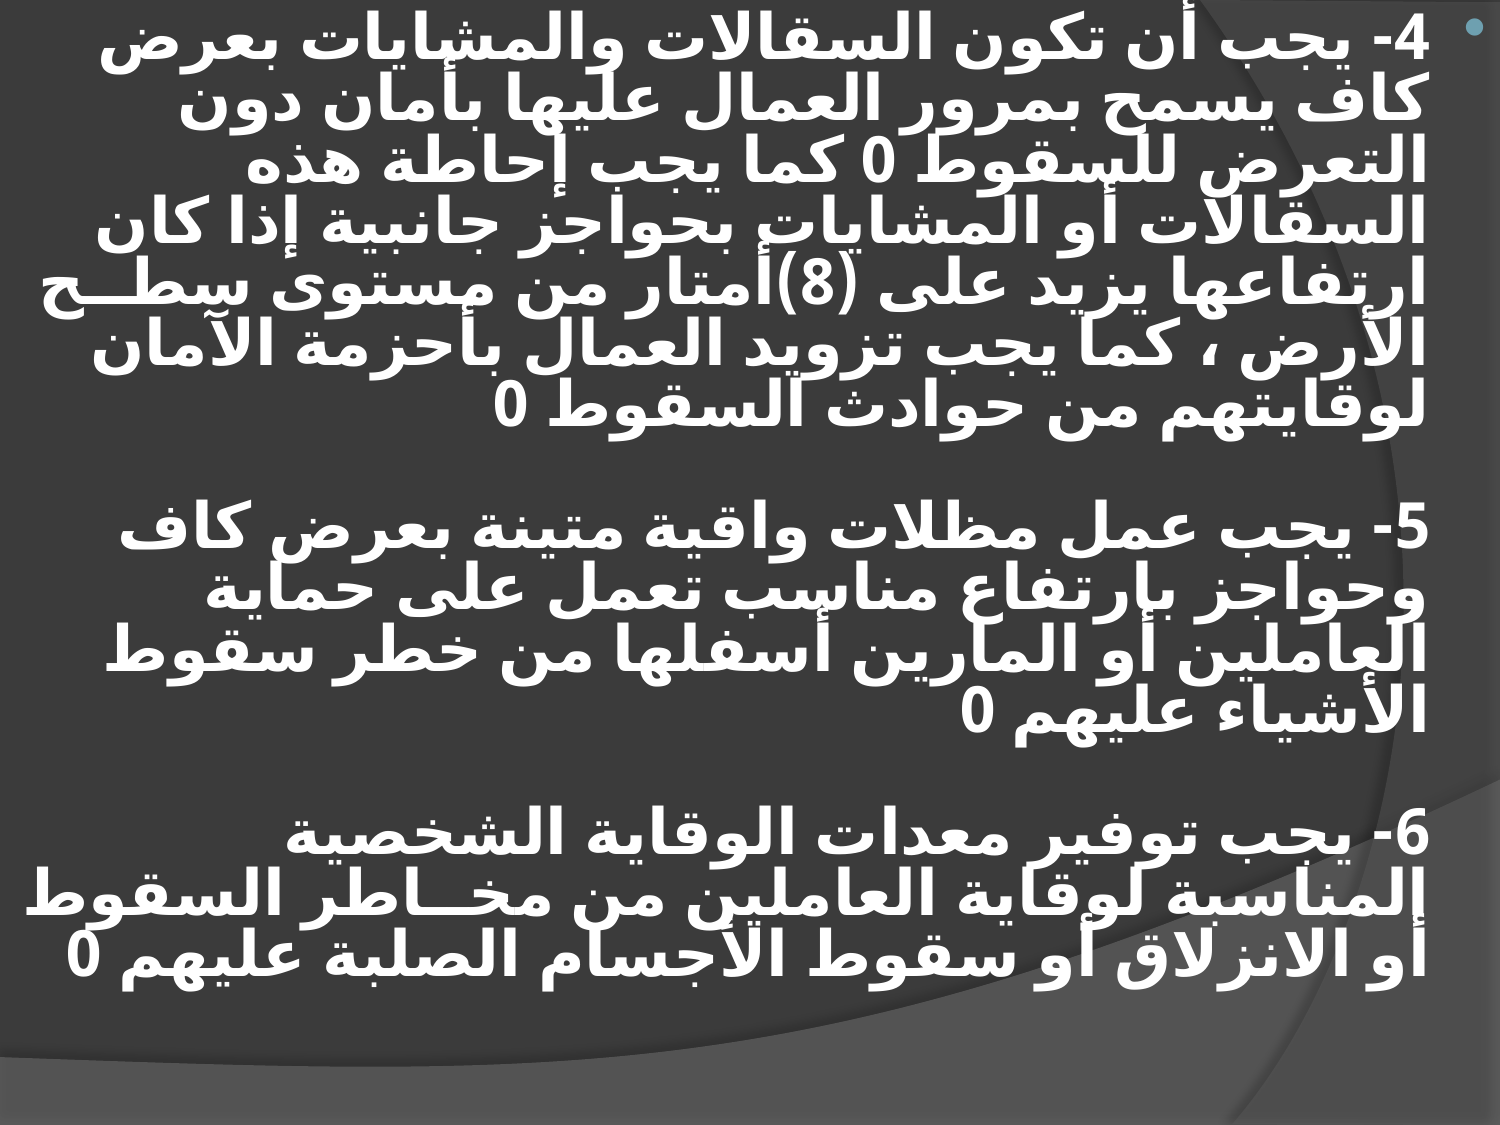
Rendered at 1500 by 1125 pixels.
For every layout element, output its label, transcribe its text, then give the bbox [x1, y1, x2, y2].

list 4- يجب أن تكون السقالات والمشايات بعرض كاف يسمح بمرور العمال عليها بأمان دون التعرض للسقوط 0 كما يجب إحاطة هذه السقالات أو المشايات بحواجز جانبية إذا كان ارتفاعها يزيد على (8)أمتار من مستوى سطــح الأرض ، كما يجب تزويد العمال بأحزمة الآمان لوقايتهم من حوادث السقوط 0 5- يجب عمل مظلات واقية متينة بعرض كاف وحواجز بارتفاع مناسب تعمل على حماية العاملين أو المارين أسفلها من خطر سقوط الأشياء عليهم 0 6- يجب توفير معدات الوقاية الشخصية المناسبة لوقاية العاملين من مخــاطر السقوط أو الانزلاق أو سقوط الأجسام الصلبة عليهم 0 [0, 3, 1500, 1047]
